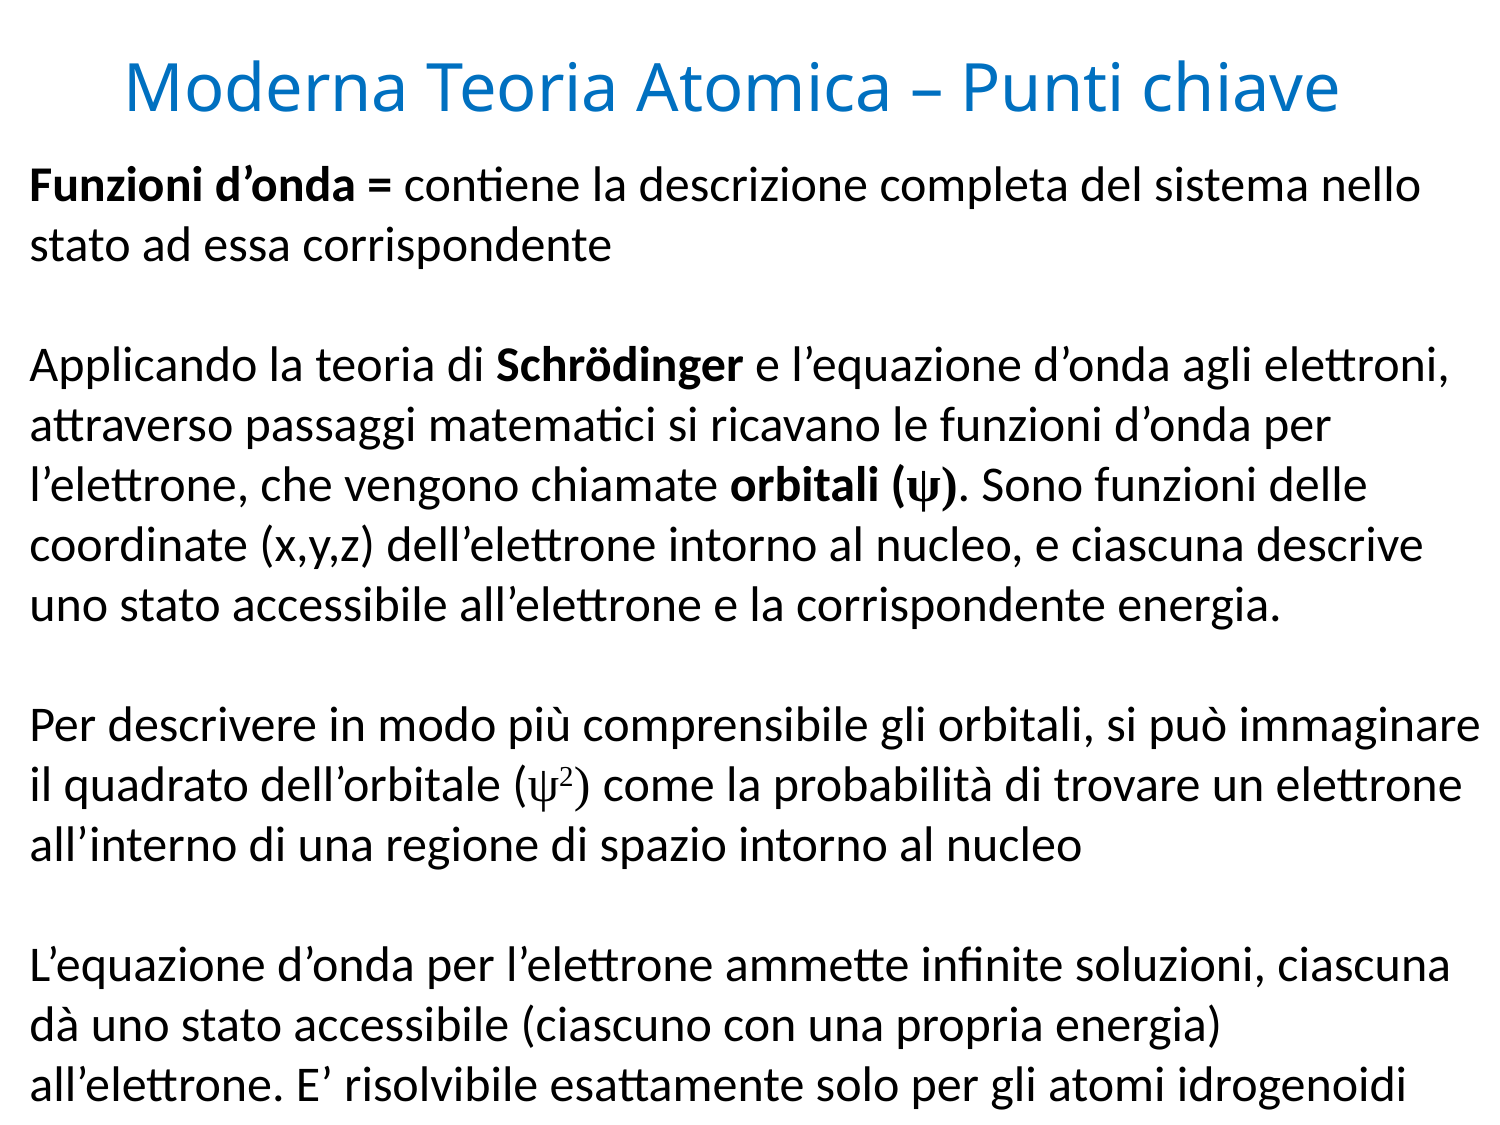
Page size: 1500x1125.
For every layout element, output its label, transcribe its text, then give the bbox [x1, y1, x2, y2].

title Moderna Teoria Atomica – Punti chiave [108, 23, 1421, 144]
text_box Funzioni d’onda = contiene la descrizione completa del sistema nello stato ad essa corrispondente Applicando la teoria di Schrödinger e l’equazione d’onda agli elettroni, attraverso passaggi matematici si ricavano le funzioni d’onda per l’elettrone, che vengono chiamate orbitali (ψ). Sono funzioni delle coordinate (x,y,z) dell’elettrone intorno al nucleo, e ciascuna descrive uno stato accessibile all’elettrone e la corrispondente energia. Per descrivere in modo più comprensibile gli orbitali, si può immaginare il quadrato dell’orbitale (ψ2) come la probabilità di trovare un elettrone all’interno di una regione di spazio intorno al nucleo L’equazione d’onda per l’elettrone ammette infinite soluzioni, ciascuna dà uno stato accessibile (ciascuno con una propria energia) all’elettrone. E’ risolvibile esattamente solo per gli atomi idrogenoidi [14, 144, 1500, 1120]
